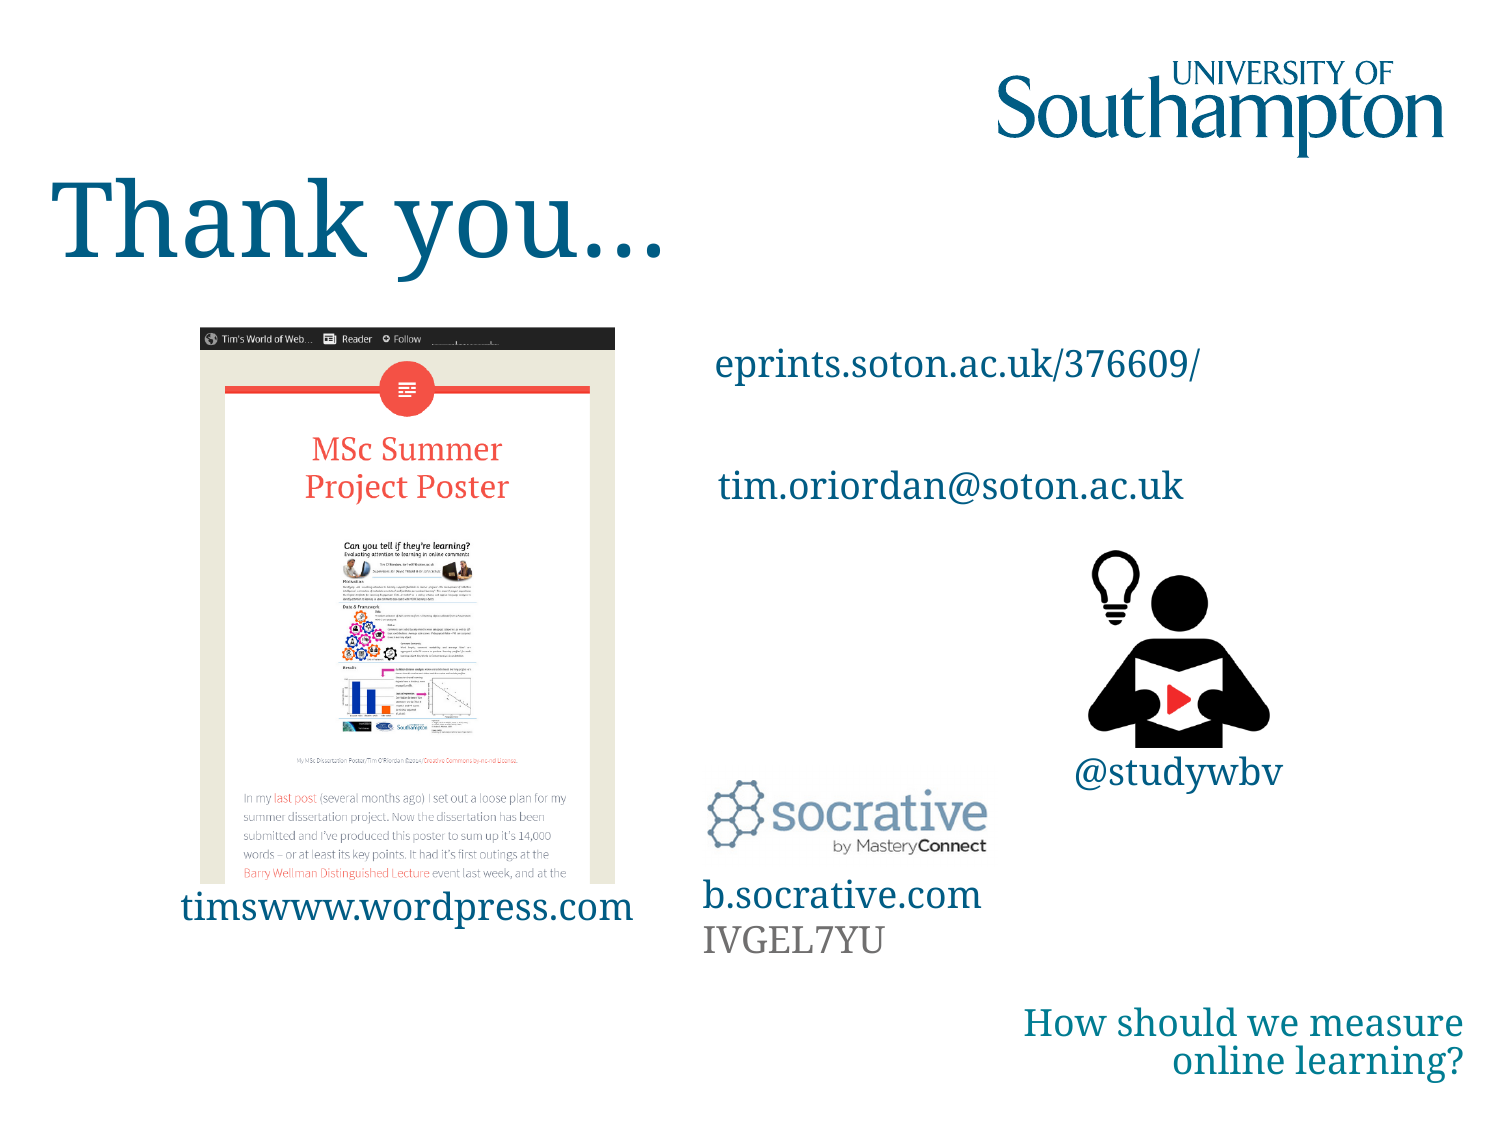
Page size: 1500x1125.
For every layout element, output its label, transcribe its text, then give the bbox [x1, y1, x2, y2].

picture [702, 765, 998, 867]
text_box eprints.soton.ac.uk/376609/ [714, 339, 1201, 385]
text_box tim.oriordan@soton.ac.uk [703, 454, 1200, 515]
text_box How should we measure online learning? [998, 1005, 1465, 1071]
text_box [1080, 550, 1278, 794]
title Thank you… [50, 172, 1326, 303]
text_box [74, 194, 1422, 313]
text_box b.socrative.com IVGEL7YU [702, 871, 1176, 962]
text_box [159, 327, 656, 929]
